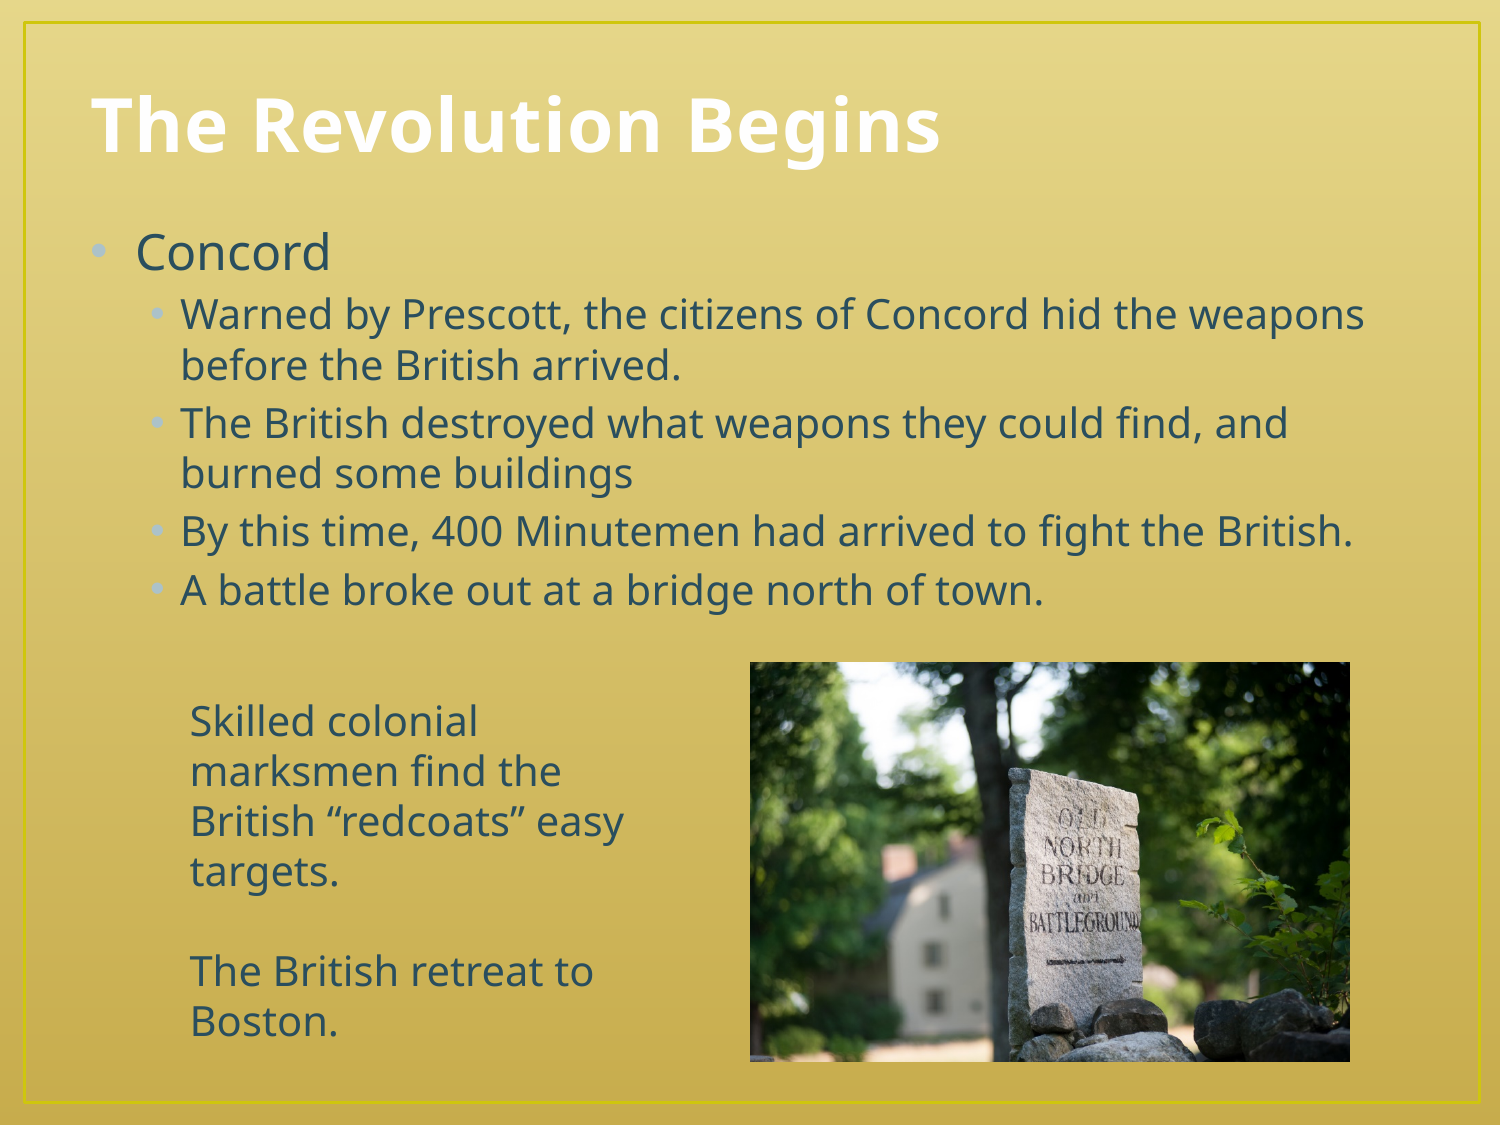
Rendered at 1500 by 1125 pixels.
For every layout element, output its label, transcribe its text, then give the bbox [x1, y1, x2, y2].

picture [749, 661, 1351, 1062]
title The Revolution Begins [75, 45, 1425, 175]
list Concord Warned by Prescott, the citizens of Concord hid the weapons before the British arrived. The British destroyed what weapons they could find, and burned some buildings By this time, 400 Minutemen had arrived to fight the British. A battle broke out at a bridge north of town. [75, 212, 1425, 1005]
text_box Skilled colonial marksmen find the British “redcoats” easy targets. The British retreat to Boston. [174, 687, 713, 1053]
